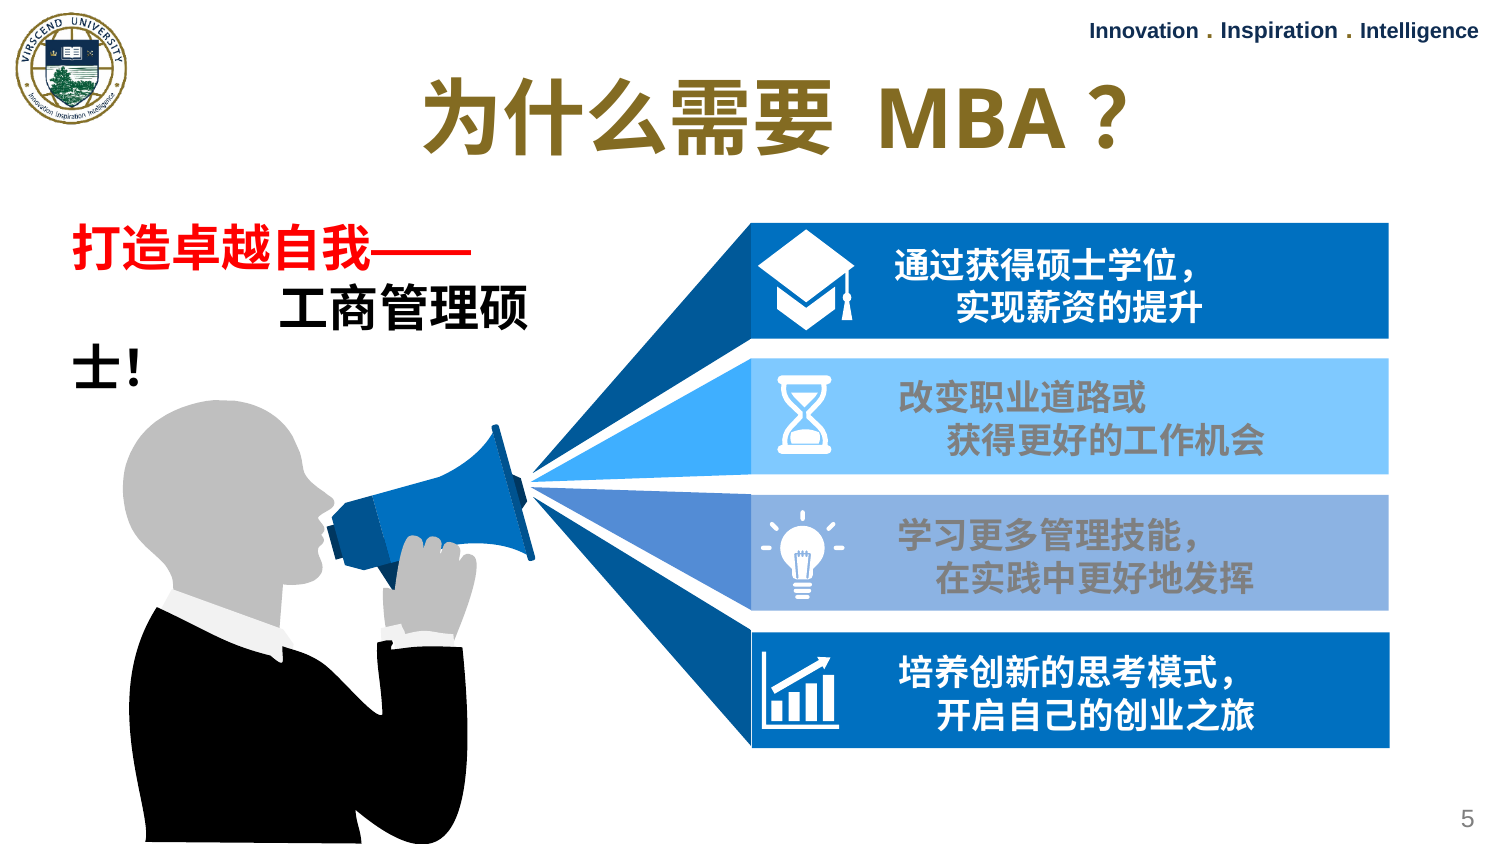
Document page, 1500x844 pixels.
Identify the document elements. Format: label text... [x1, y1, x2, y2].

list 为什么需要 MBA？ [141, 70, 1448, 160]
text_box [826, 521, 836, 531]
text_box [777, 286, 836, 331]
text_box [539, 500, 752, 746]
text_box [780, 525, 825, 580]
text_box [752, 494, 1389, 611]
text_box [760, 545, 772, 551]
text_box [793, 588, 812, 593]
text_box [539, 358, 752, 482]
text_box 5 [1139, 795, 1490, 836]
text_box [777, 375, 832, 454]
text_box 改变职业道路或 获得更好的工作机会 [883, 367, 1448, 468]
text_box [539, 285, 752, 470]
text_box 培养创新的思考模式， 开启自己的创业之旅 [883, 642, 1432, 743]
text_box 学习更多管理技能， 在实践中更好地发挥 [882, 506, 1460, 607]
text_box [740, 222, 752, 235]
text_box 通过获得硕士学位， 实现薪资的提升 [696, 235, 1229, 336]
text_box [761, 651, 840, 729]
text_box [800, 510, 805, 522]
text_box [769, 521, 779, 531]
text_box [792, 582, 813, 587]
text_box [751, 632, 1390, 749]
text_box [752, 222, 1389, 339]
picture [0, 0, 148, 151]
text_box [757, 229, 855, 321]
text_box 打造卓越自我—— 工商管理硕士！ [56, 209, 644, 405]
text_box [539, 487, 752, 611]
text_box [107, 380, 488, 844]
text_box [752, 358, 1389, 475]
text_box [492, 444, 534, 631]
text_box [833, 545, 845, 551]
text_box [795, 594, 810, 599]
